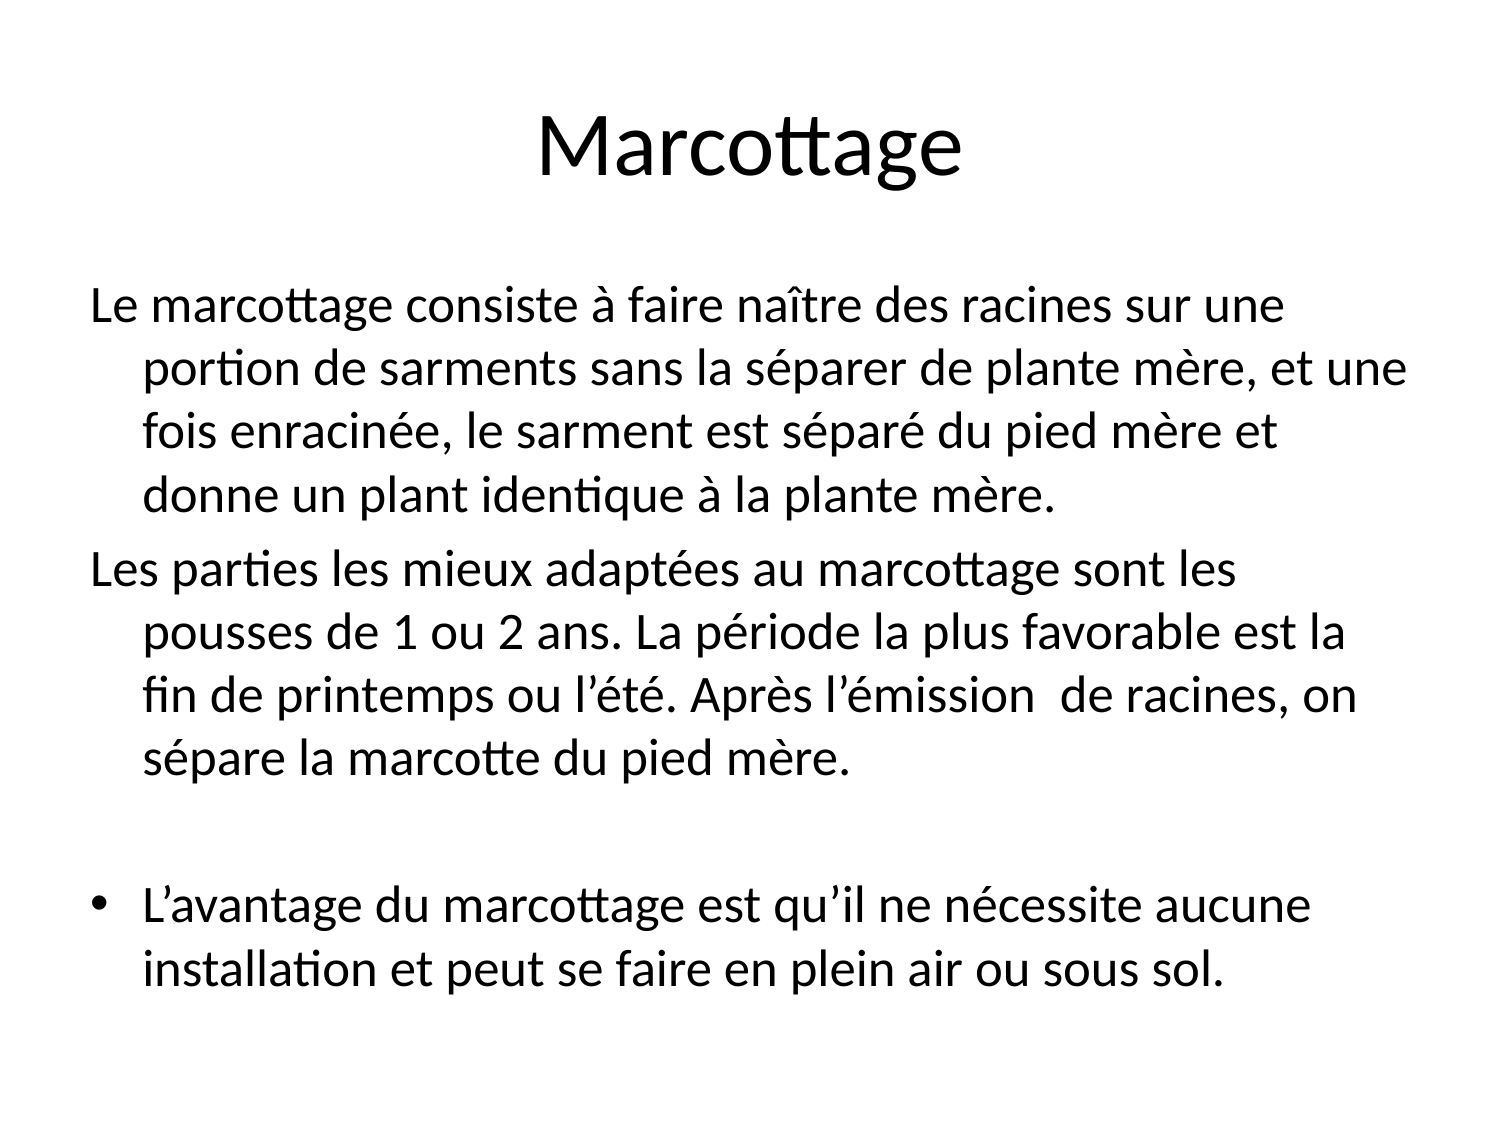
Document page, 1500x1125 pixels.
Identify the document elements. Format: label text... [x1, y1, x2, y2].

title Marcottage [75, 45, 1425, 233]
list Le marcottage consiste à faire naître des racines sur une portion de sarments sans la séparer de plante mère, et une fois enracinée, le sarment est séparé du pied mère et donne un plant identique à la plante mère. Les parties les mieux adaptées au marcottage sont les pousses de 1 ou 2 ans. La période la plus favorable est la fin de printemps ou l’été. Après l’émission de racines, on sépare la marcotte du pied mère. L’avantage du marcottage est qu’il ne nécessite aucune installation et peut se faire en plein air ou sous sol. [75, 262, 1425, 1005]
